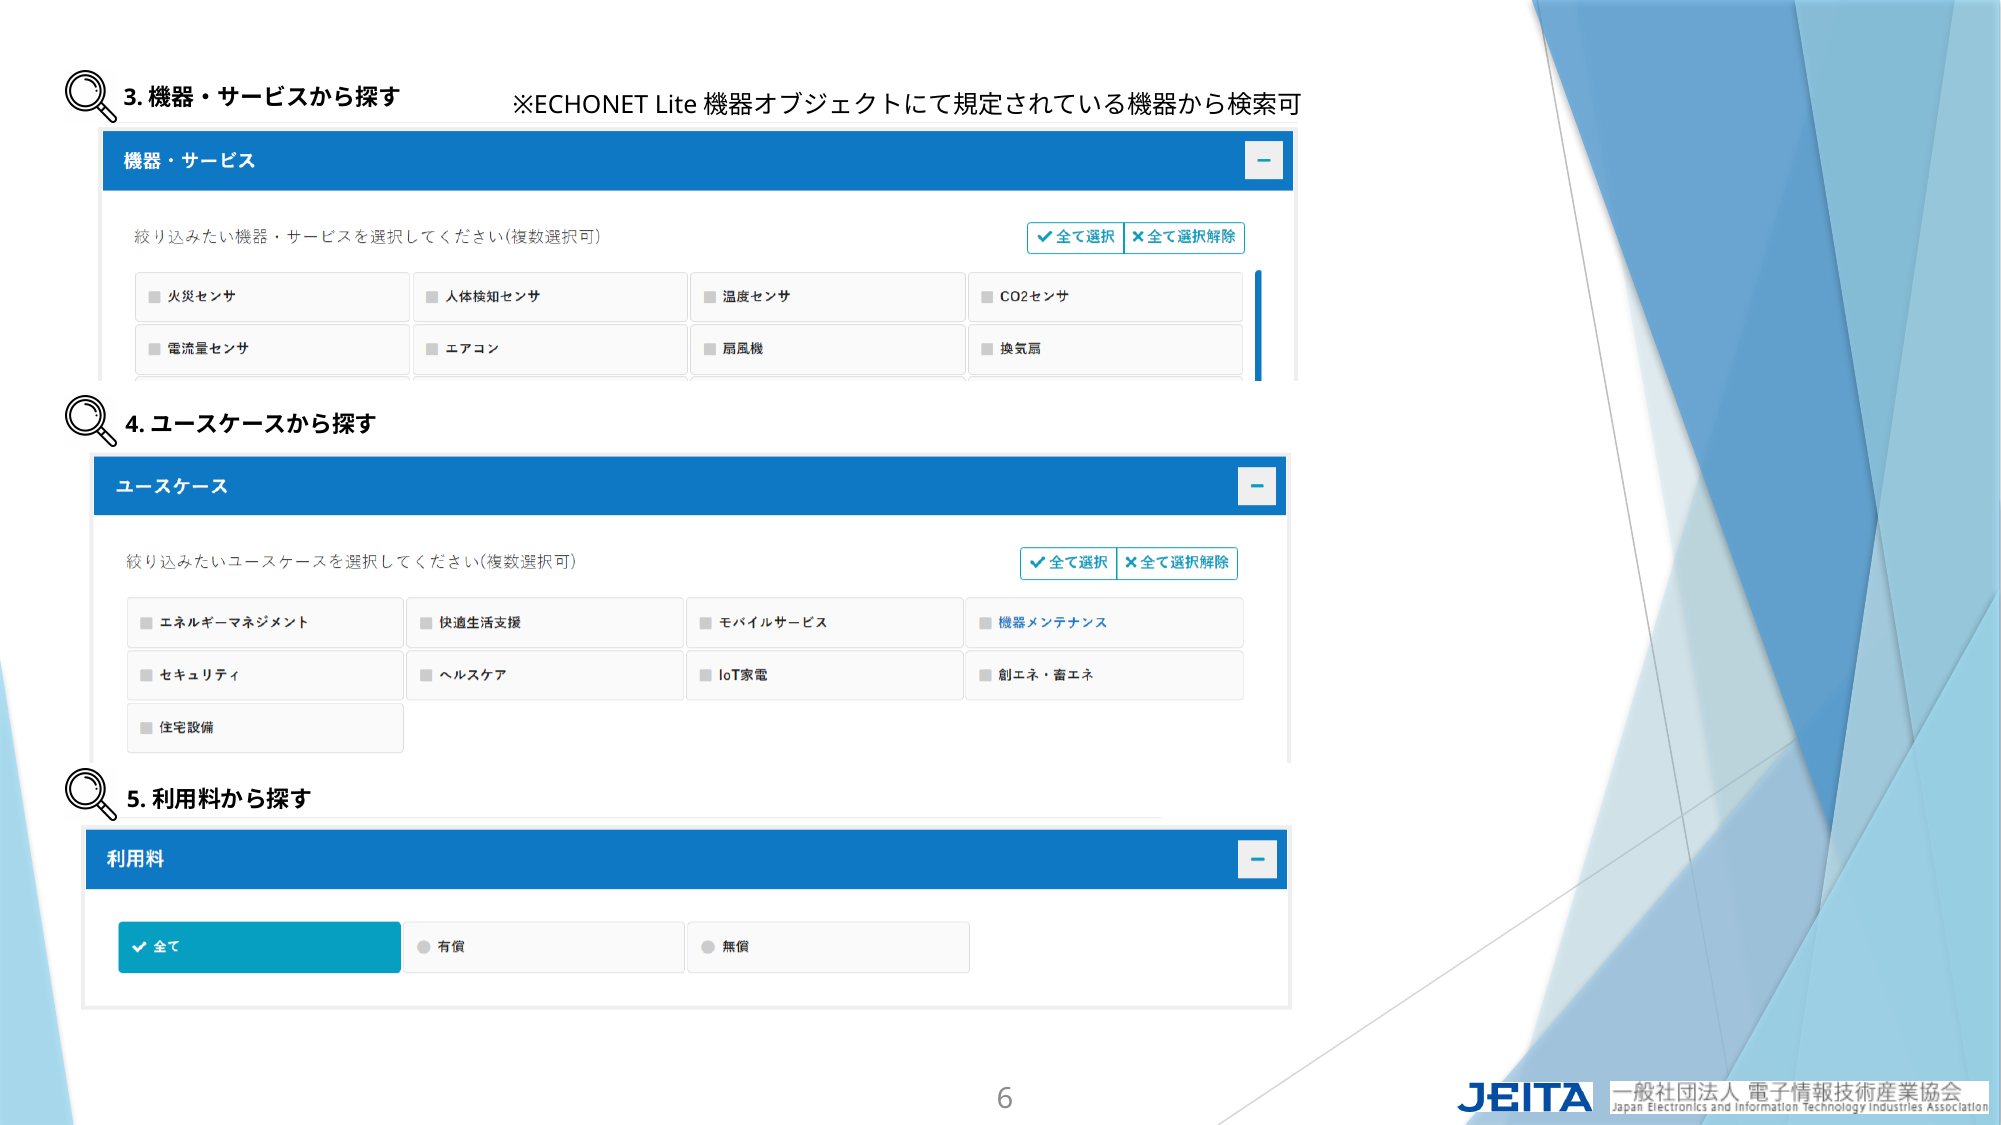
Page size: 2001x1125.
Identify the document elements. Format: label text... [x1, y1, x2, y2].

text_box 3.機器・サービスから探す [122, 75, 417, 118]
picture [64, 768, 1297, 1014]
text_box 5.利用料から探す [123, 777, 329, 816]
text_box 6 [0, 1071, 2000, 1125]
picture [64, 394, 1297, 763]
text_box 4.ユースケースから探す [123, 402, 393, 445]
picture [64, 70, 1303, 381]
text_box ※ECHONET Lite機器オブジェクトにて規定されている機器から検索可 [498, 80, 1318, 126]
